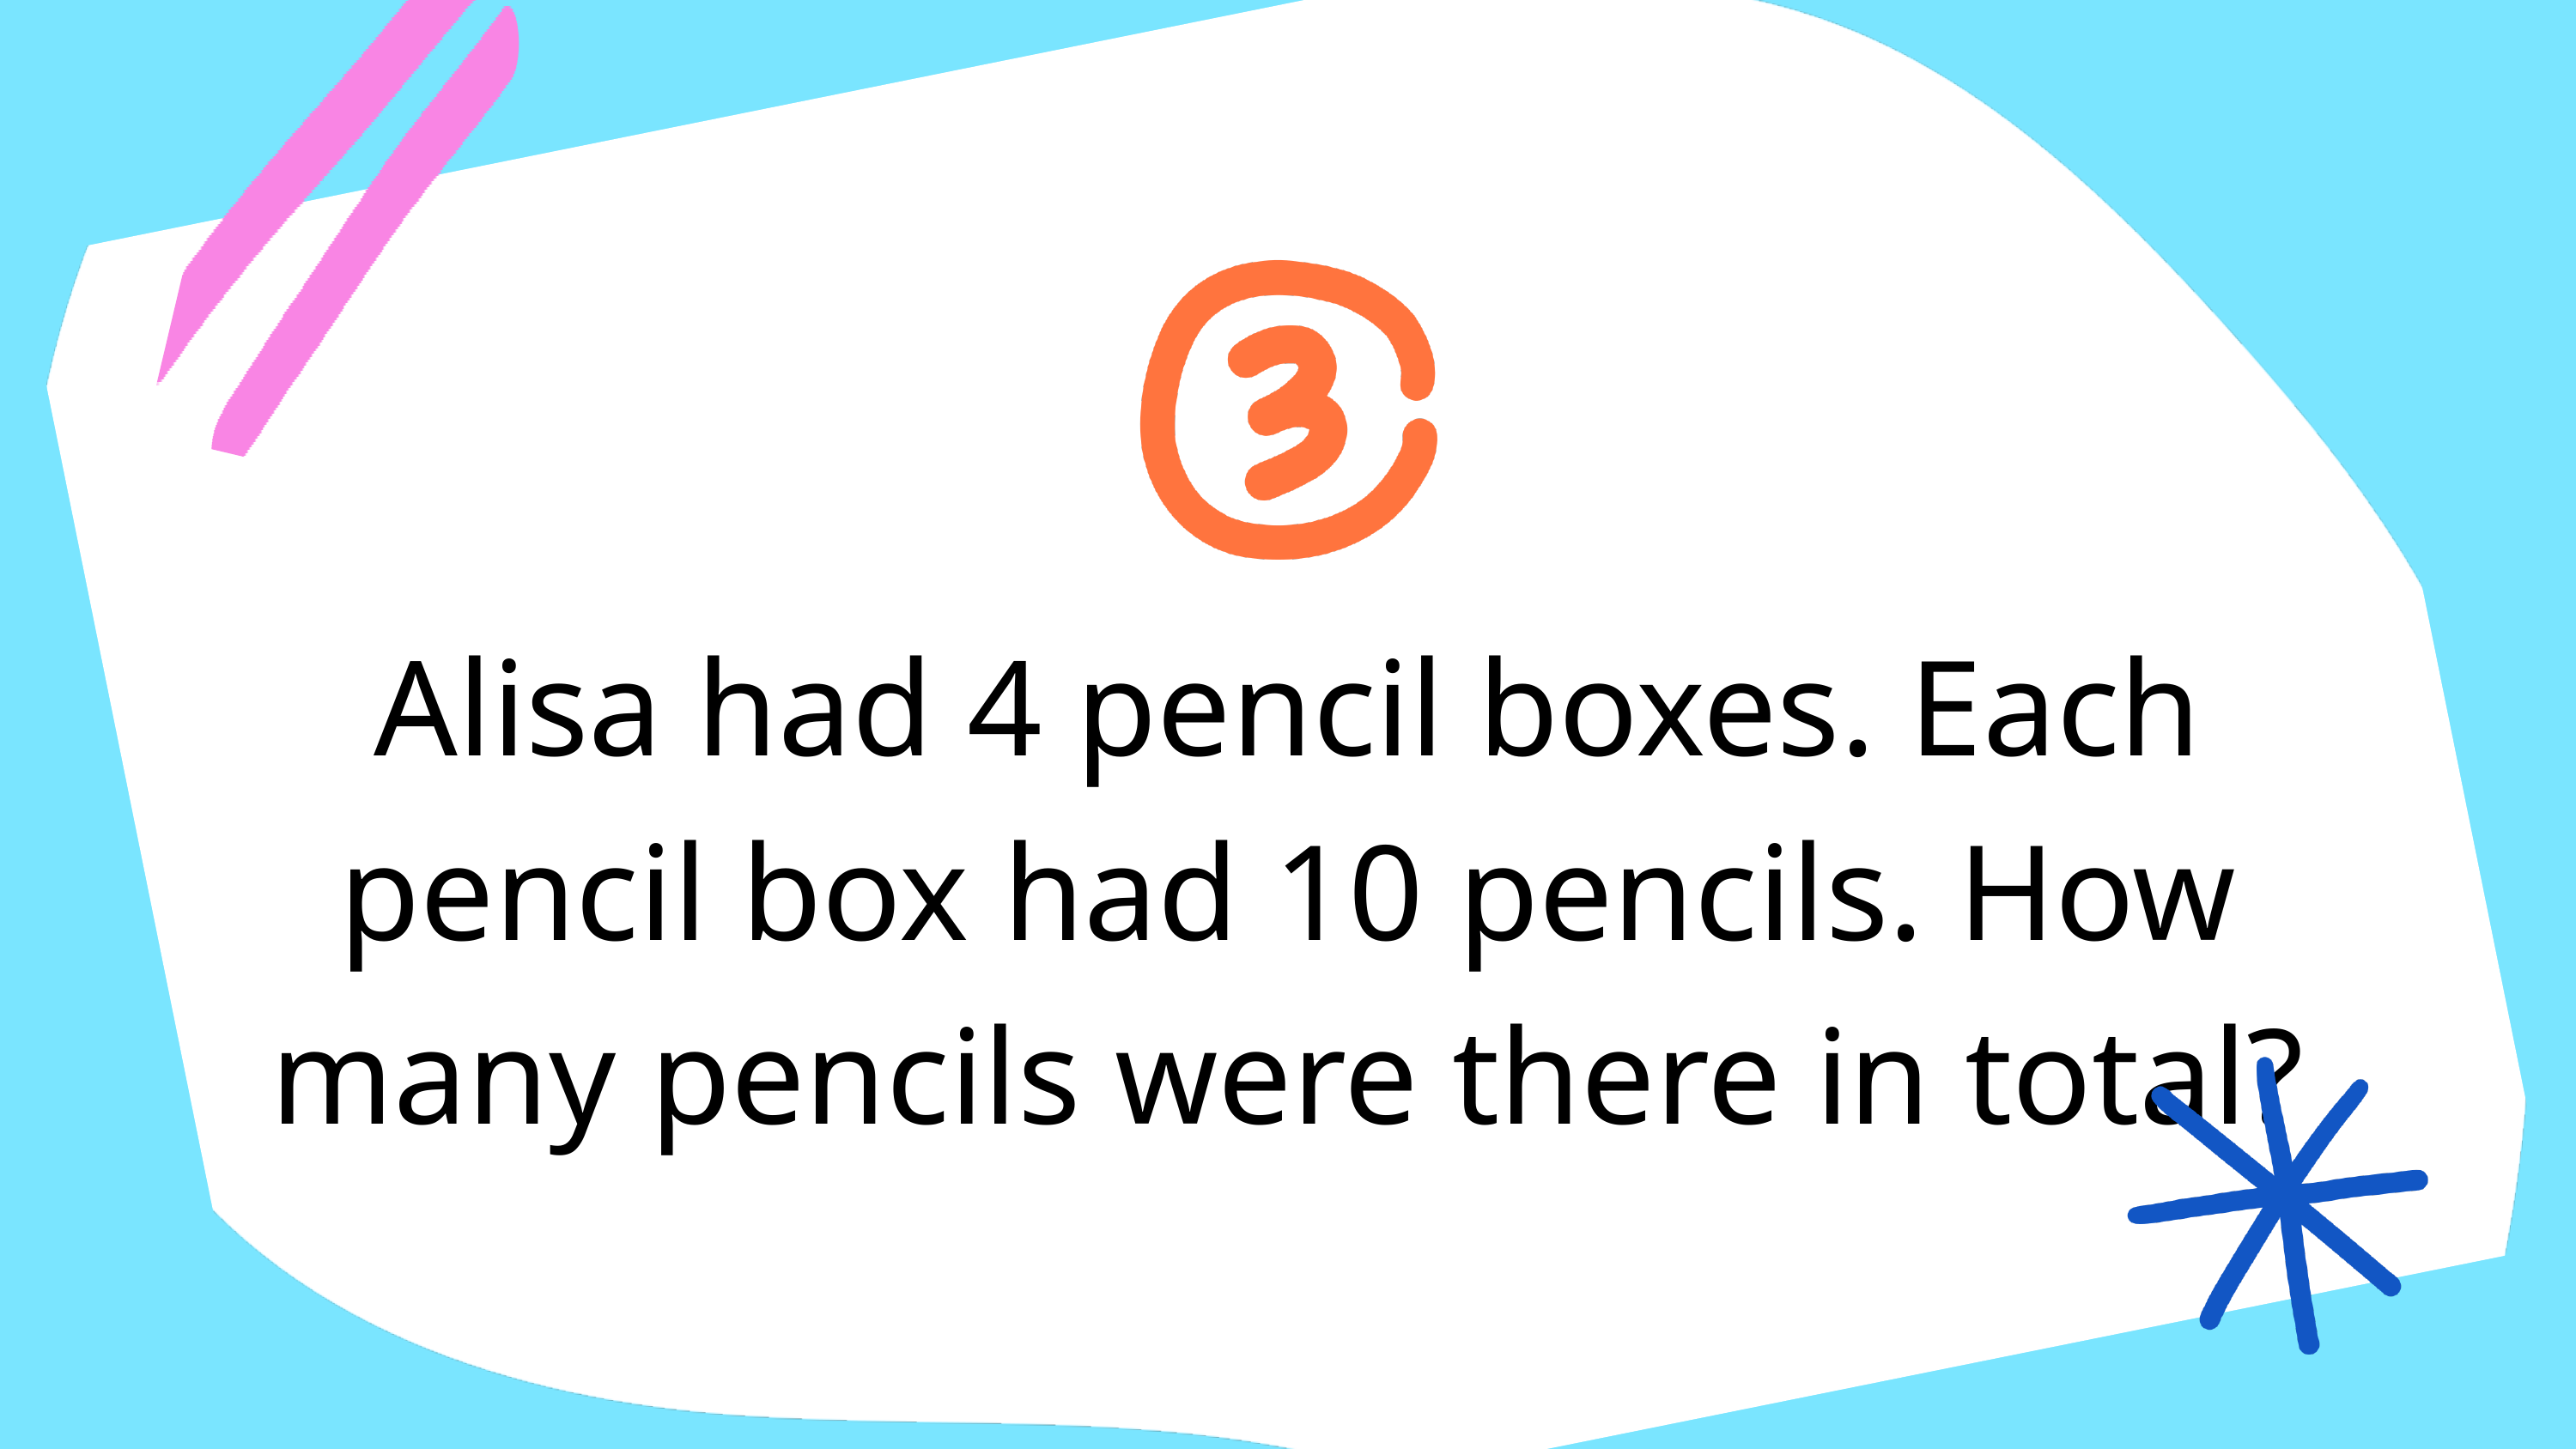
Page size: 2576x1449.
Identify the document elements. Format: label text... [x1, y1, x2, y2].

text_box [21, 0, 2555, 1449]
text_box [2127, 1056, 2432, 1356]
text_box [1138, 254, 1438, 560]
text_box Alisa had 4 pencil boxes. Each pencil box had 10 pencils. How many pencils were there in total? [249, 597, 2327, 1151]
text_box [144, 0, 539, 499]
